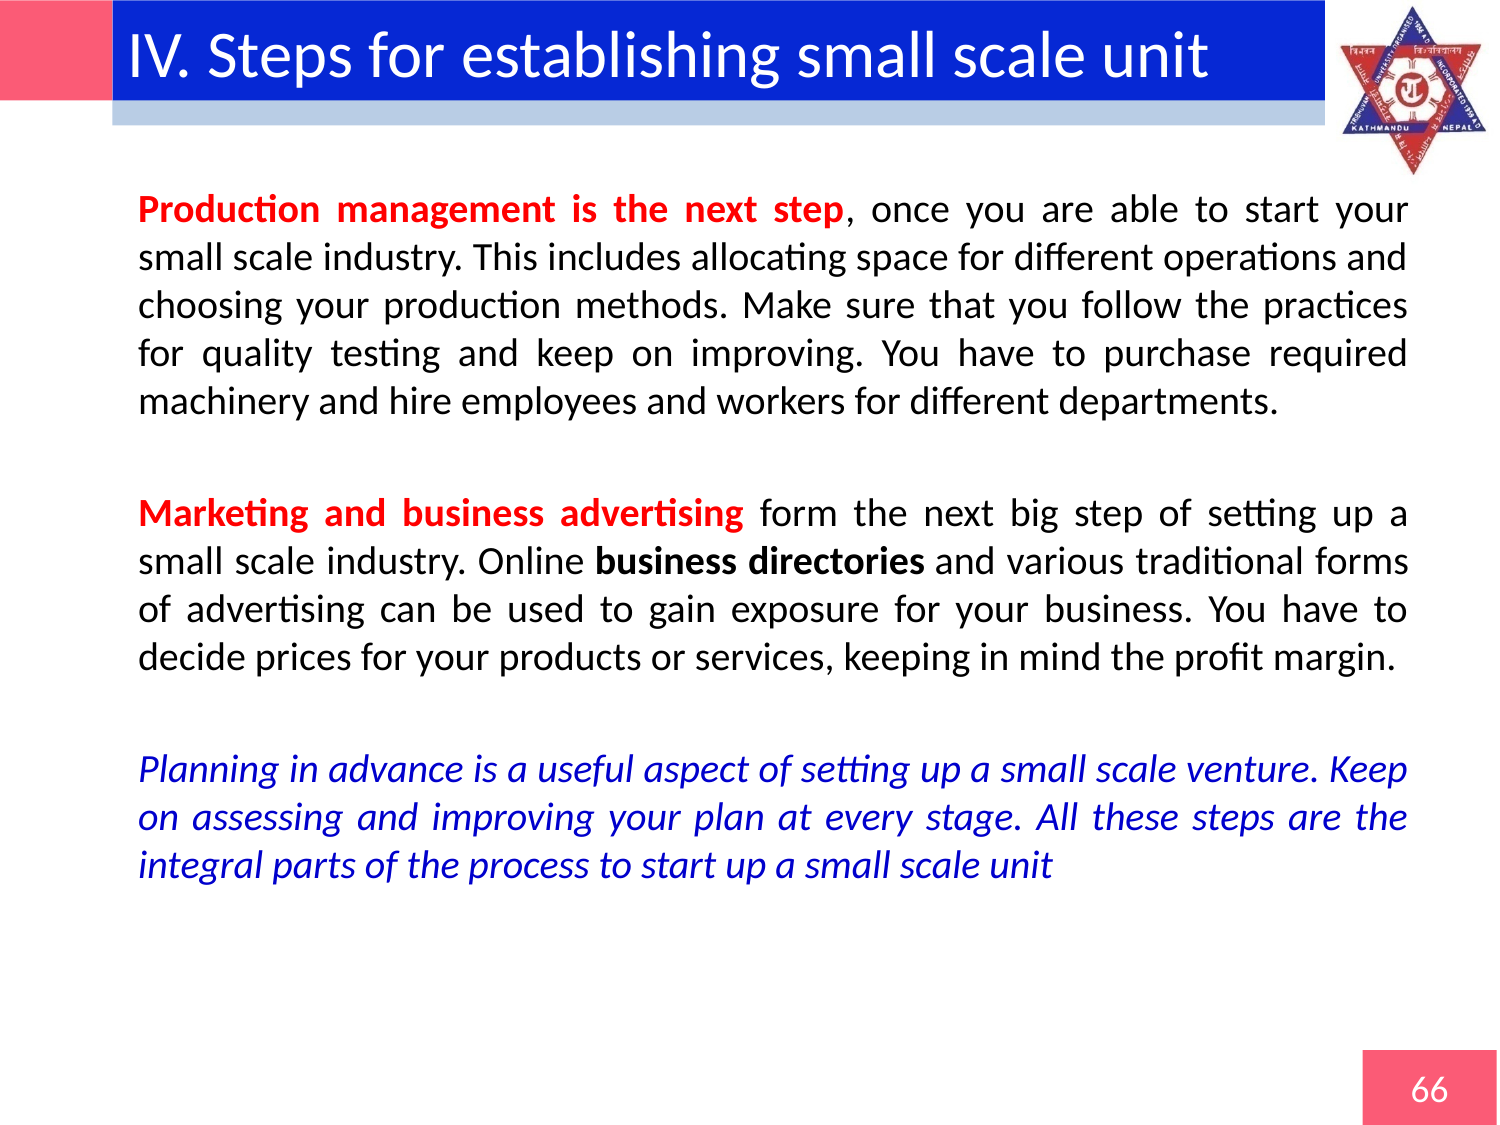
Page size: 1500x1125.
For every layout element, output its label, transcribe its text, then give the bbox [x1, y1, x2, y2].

title IV. Steps for establishing small scale unit [112, 0, 1322, 101]
picture [1324, 0, 1500, 188]
list Production management is the next step, once you are able to start your small scale industry. This includes allocating space for different operations and choosing your production methods. Make sure that you follow the practices for quality testing and keep on improving. You have to purchase required machinery and hire employees and workers for different departments. Marketing and business advertising form the next big step of setting up a small scale industry. Online business directories and various traditional forms of advertising can be used to gain exposure for your business. You have to decide prices for your products or services, keeping in mind the profit margin. Planning in advance is a useful aspect of setting up a small scale venture. Keep on assessing and improving your plan at every stage. All these steps are the integral parts of the process to start up a small scale unit [75, 174, 1425, 1000]
slide_number 66 [1362, 1050, 1497, 1125]
